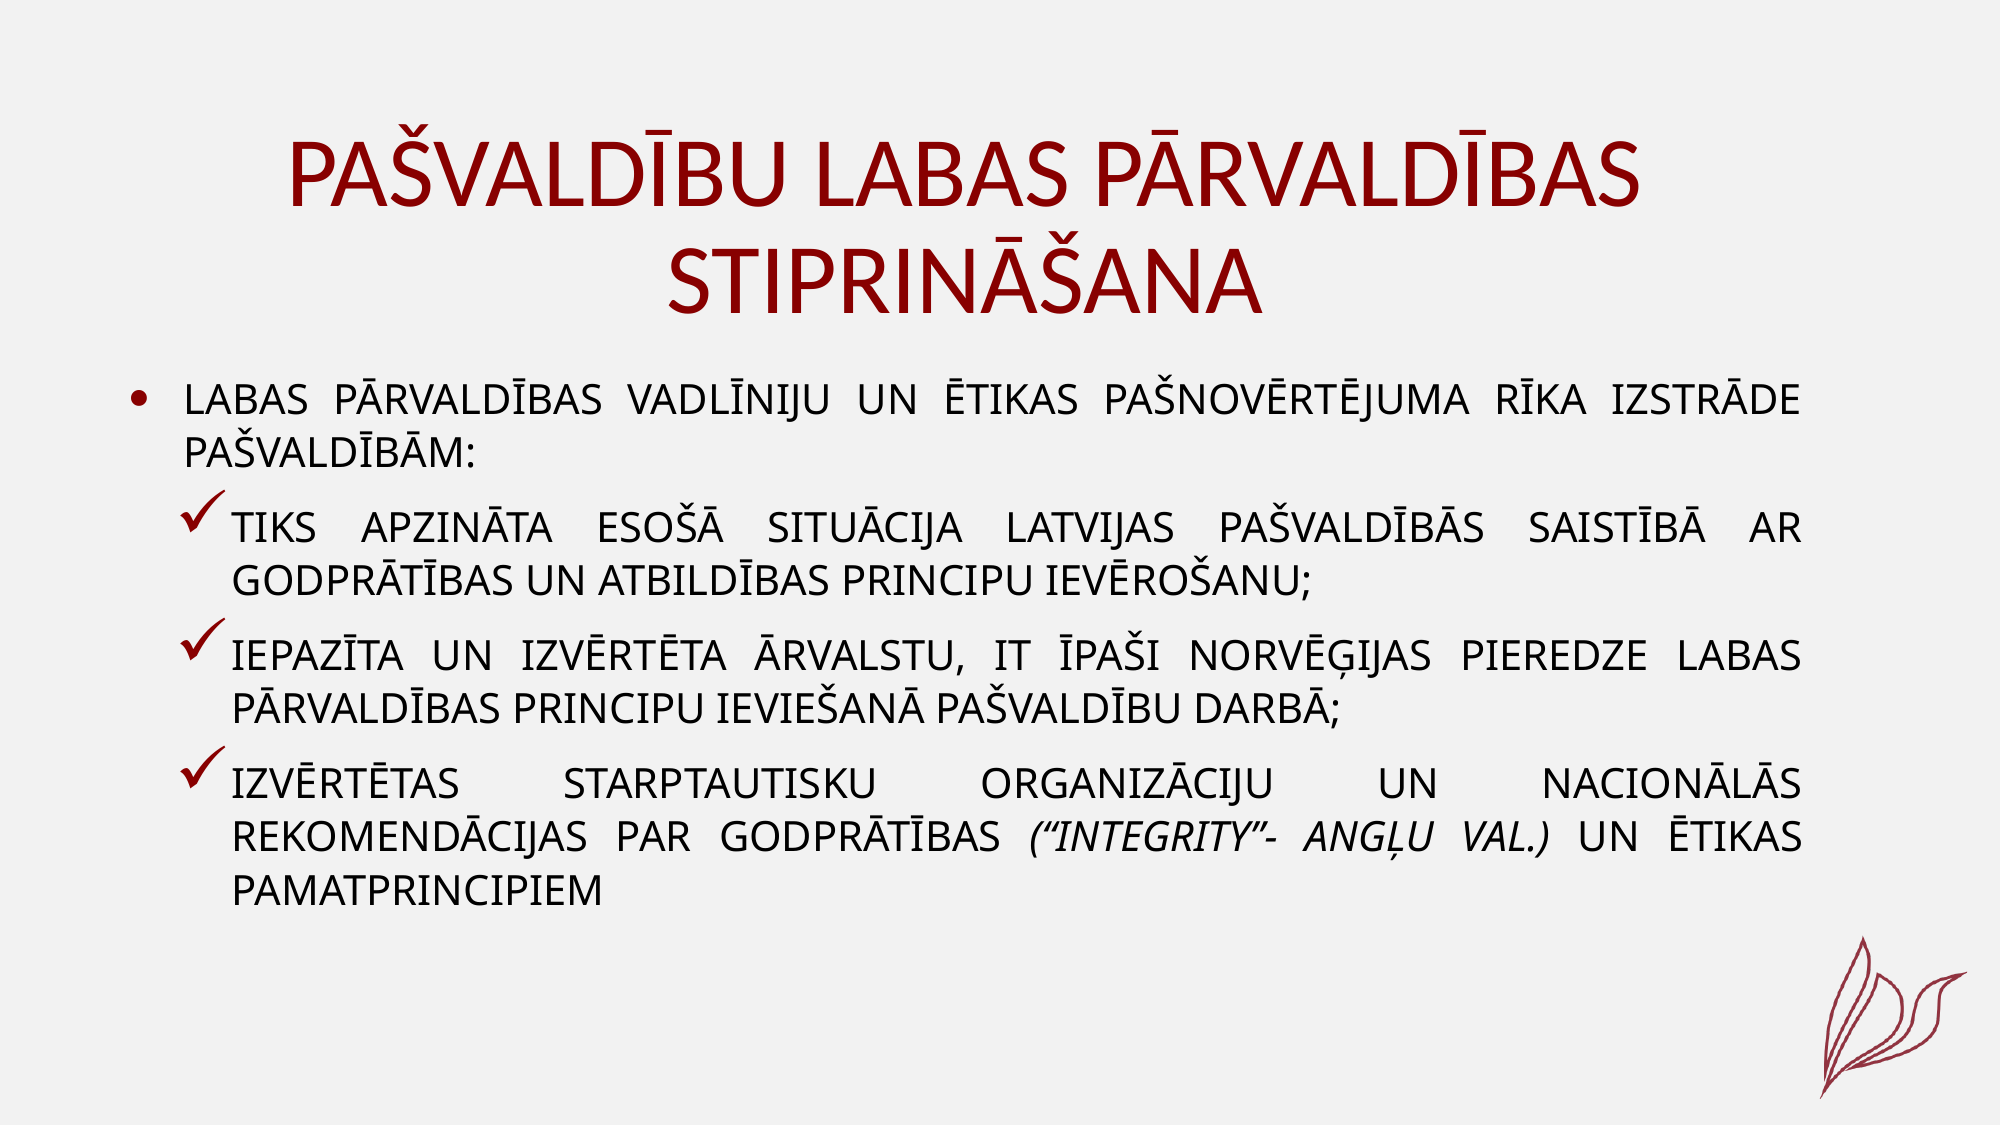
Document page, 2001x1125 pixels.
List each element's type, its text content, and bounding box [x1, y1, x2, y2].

list labas pārvaldības vadlīniju un ētikas pašnovērtējuma rīka izstrāde pašvaldībām: Tiks apzināta esošā situācija Latvijas pašvaldībās saistībā ar godprātības un atbildības principu ievērošanu; iepazīta un izvērtēta ārvalstu, it īpaši Norvēģijas pieredze labas pārvaldības principu ieviešanā pašvaldību darbā; izvērtētas starptautisku organizāciju un nacionālās rekomendācijas par godprātības (“integrity”- angļu val.) un ētikas pamatprincipiem [112, 361, 1818, 882]
title PAŠVALDĪBU labas pārvaldības stiprināšana [112, 112, 1818, 302]
